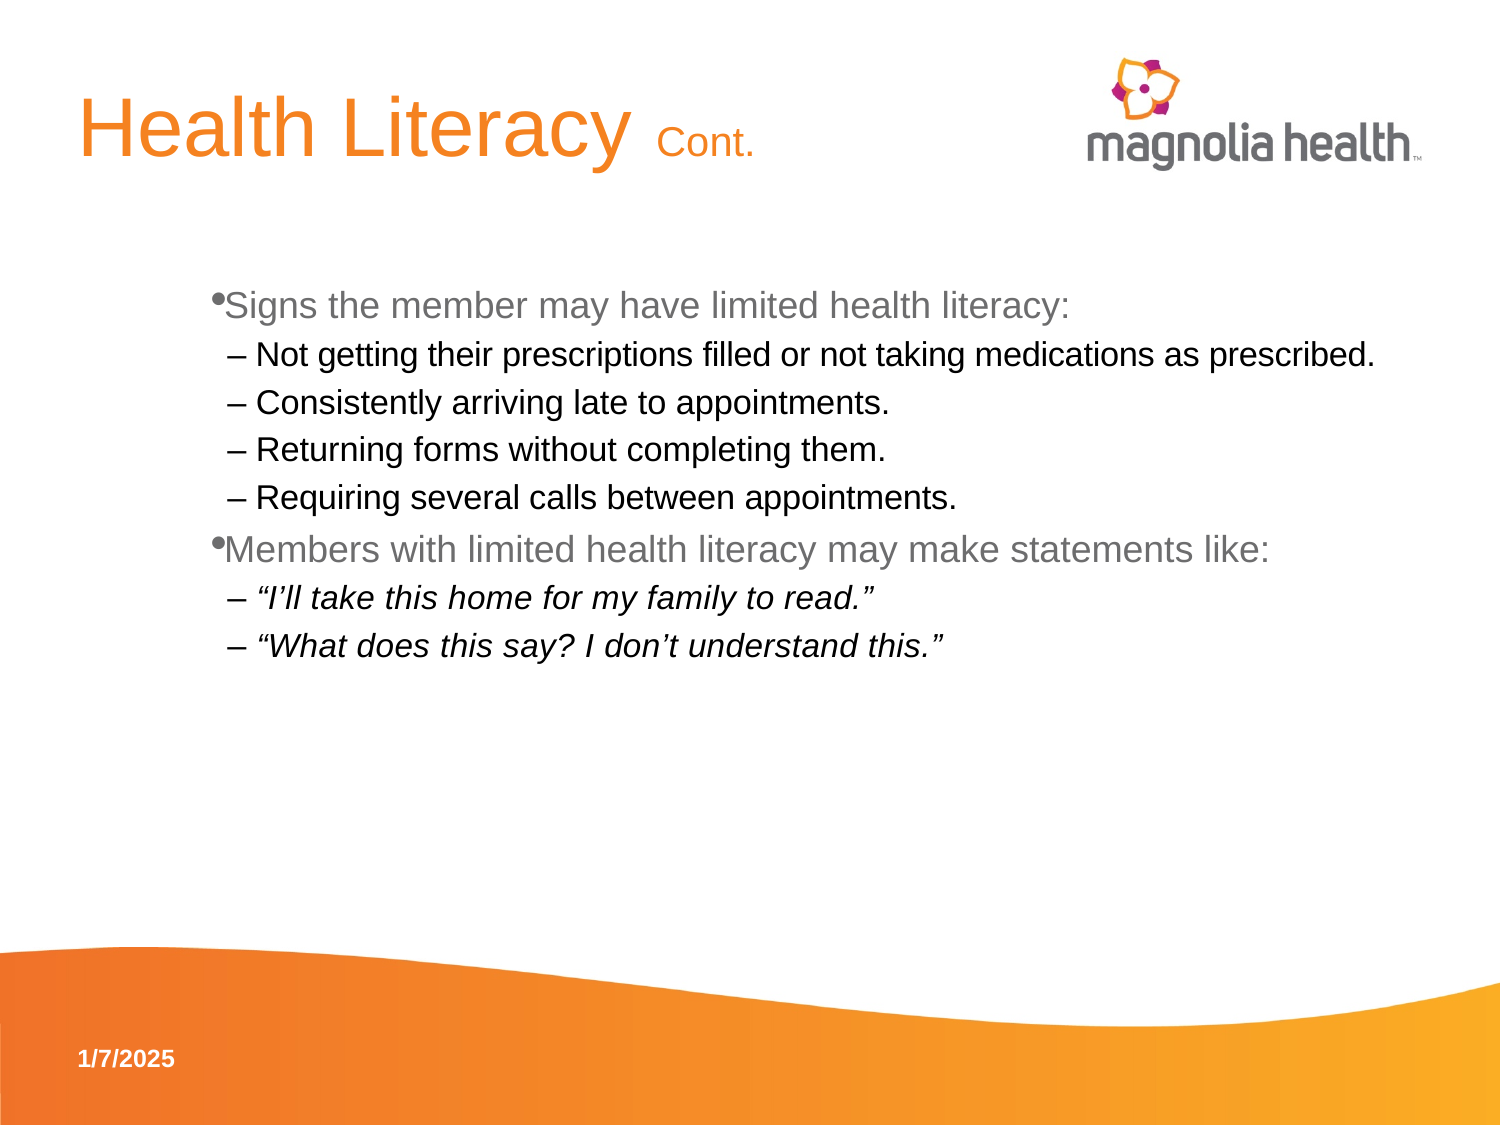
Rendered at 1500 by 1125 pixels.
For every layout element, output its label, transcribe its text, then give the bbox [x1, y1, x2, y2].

picture [1059, 51, 1439, 177]
picture [0, 947, 1500, 1125]
title Health Literacy Cont. [62, 66, 1000, 167]
list Signs the member may have limited health literacy: – Not getting their prescriptions filled or not taking medications as prescribed. – Consistently arriving late to appointments. – Returning forms without completing them. – Requiring several calls between appointments. Members with limited health literacy may make statements like: – “I’ll take this home for my family to read.” – “What does this say? I don’t understand this.” [62, 275, 1450, 1025]
